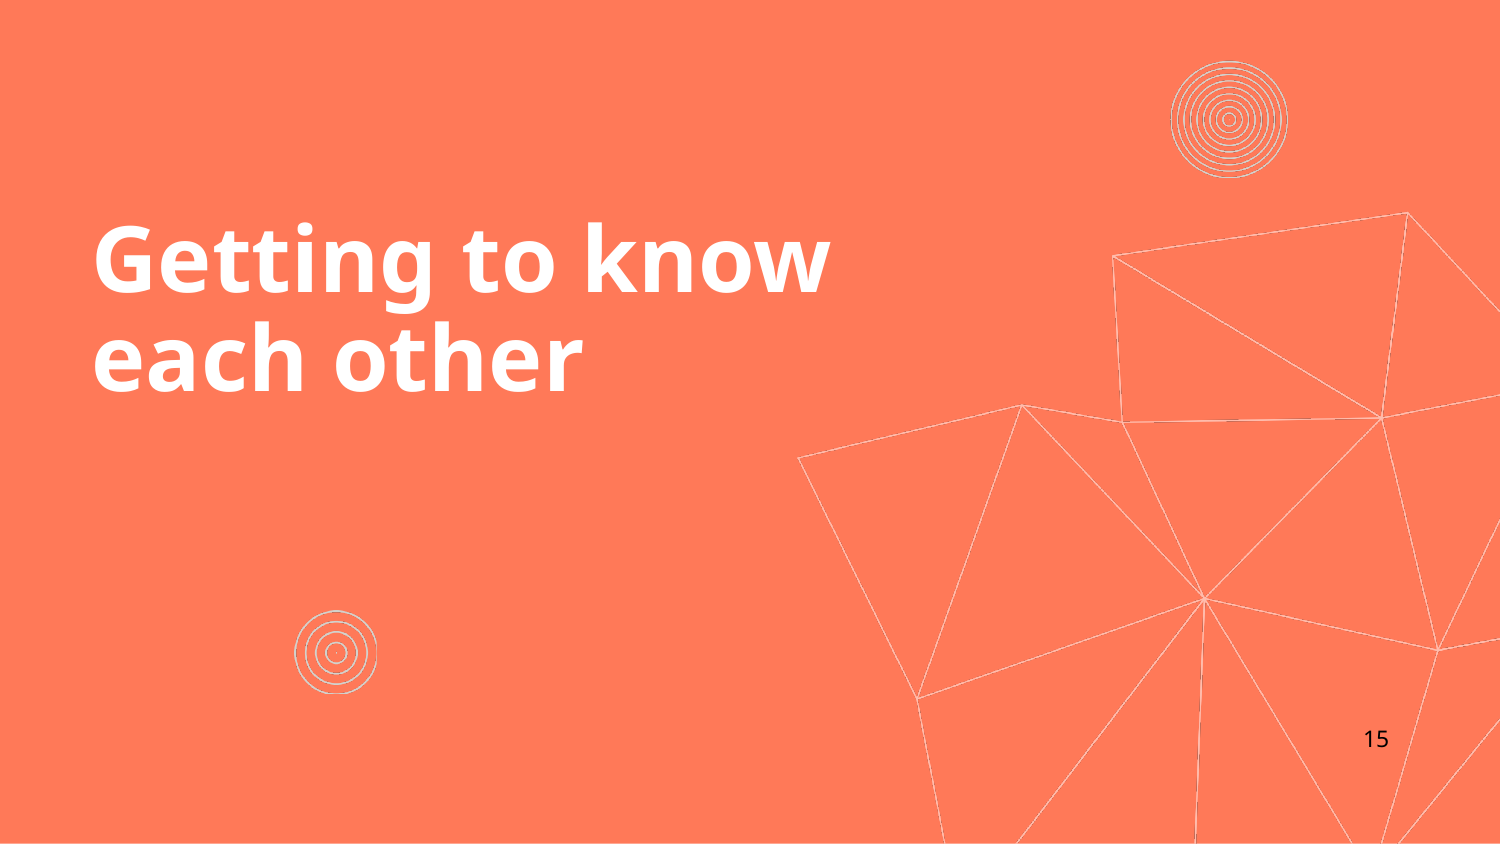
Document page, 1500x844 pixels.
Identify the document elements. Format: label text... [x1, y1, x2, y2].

title Getting to know each other [76, 206, 1012, 454]
